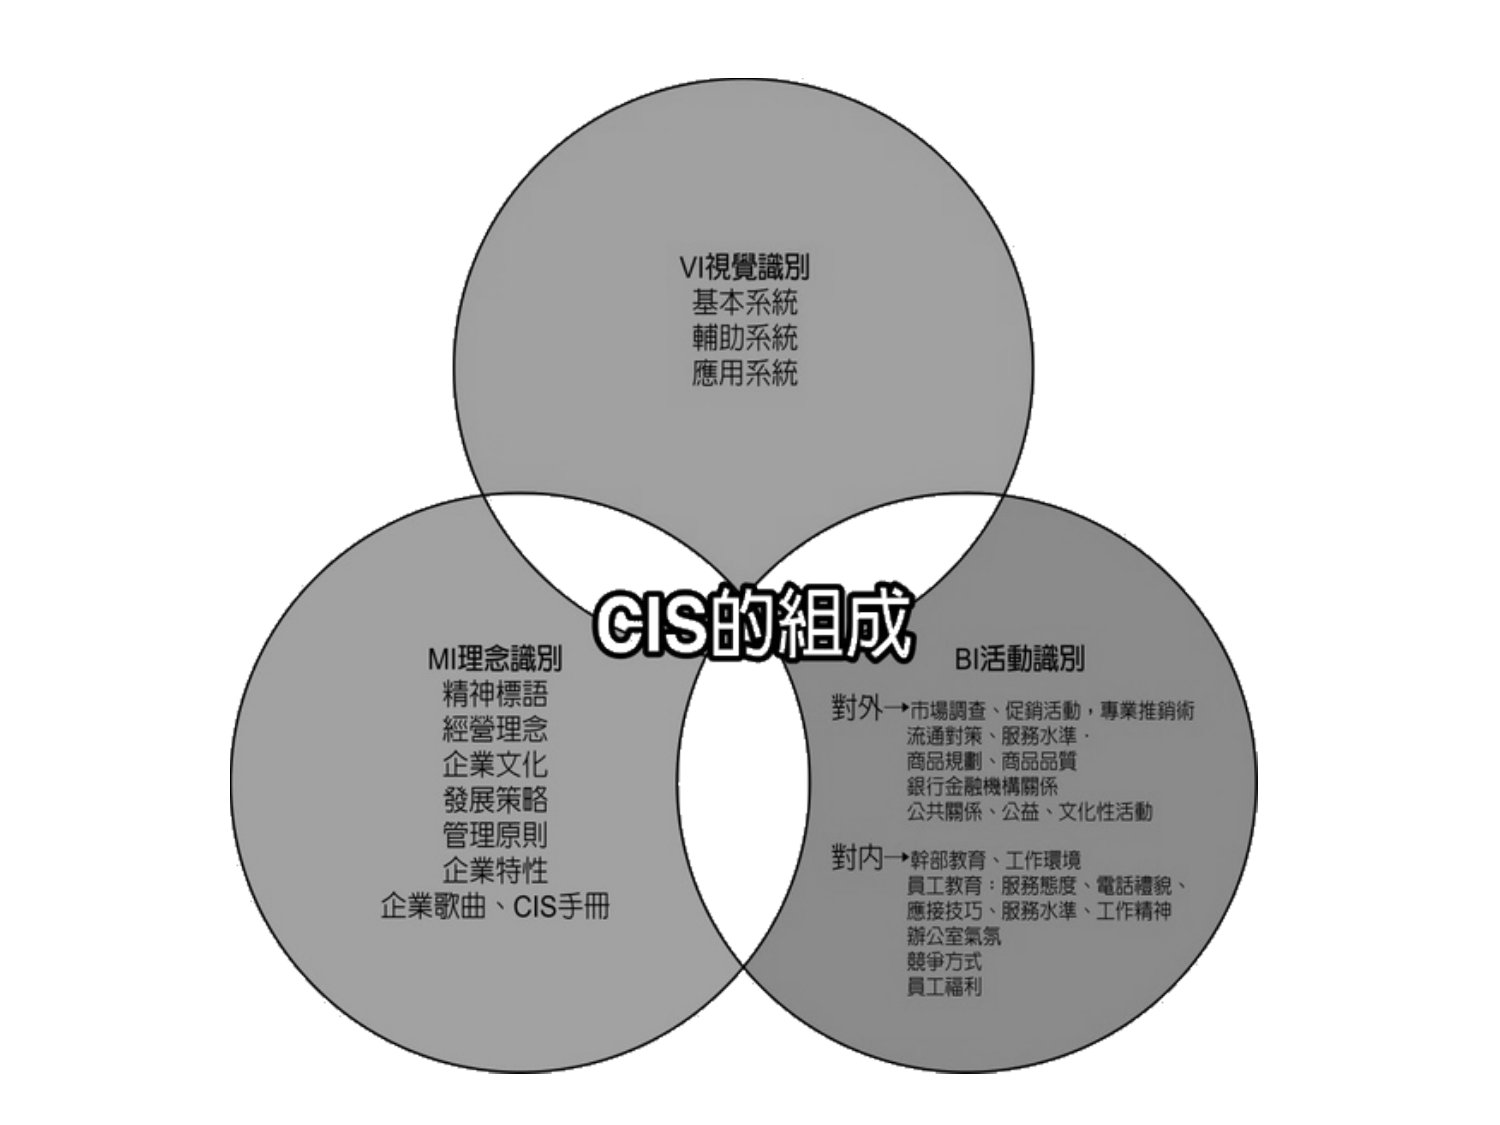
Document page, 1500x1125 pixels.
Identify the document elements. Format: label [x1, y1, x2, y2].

picture [229, 77, 1259, 1074]
